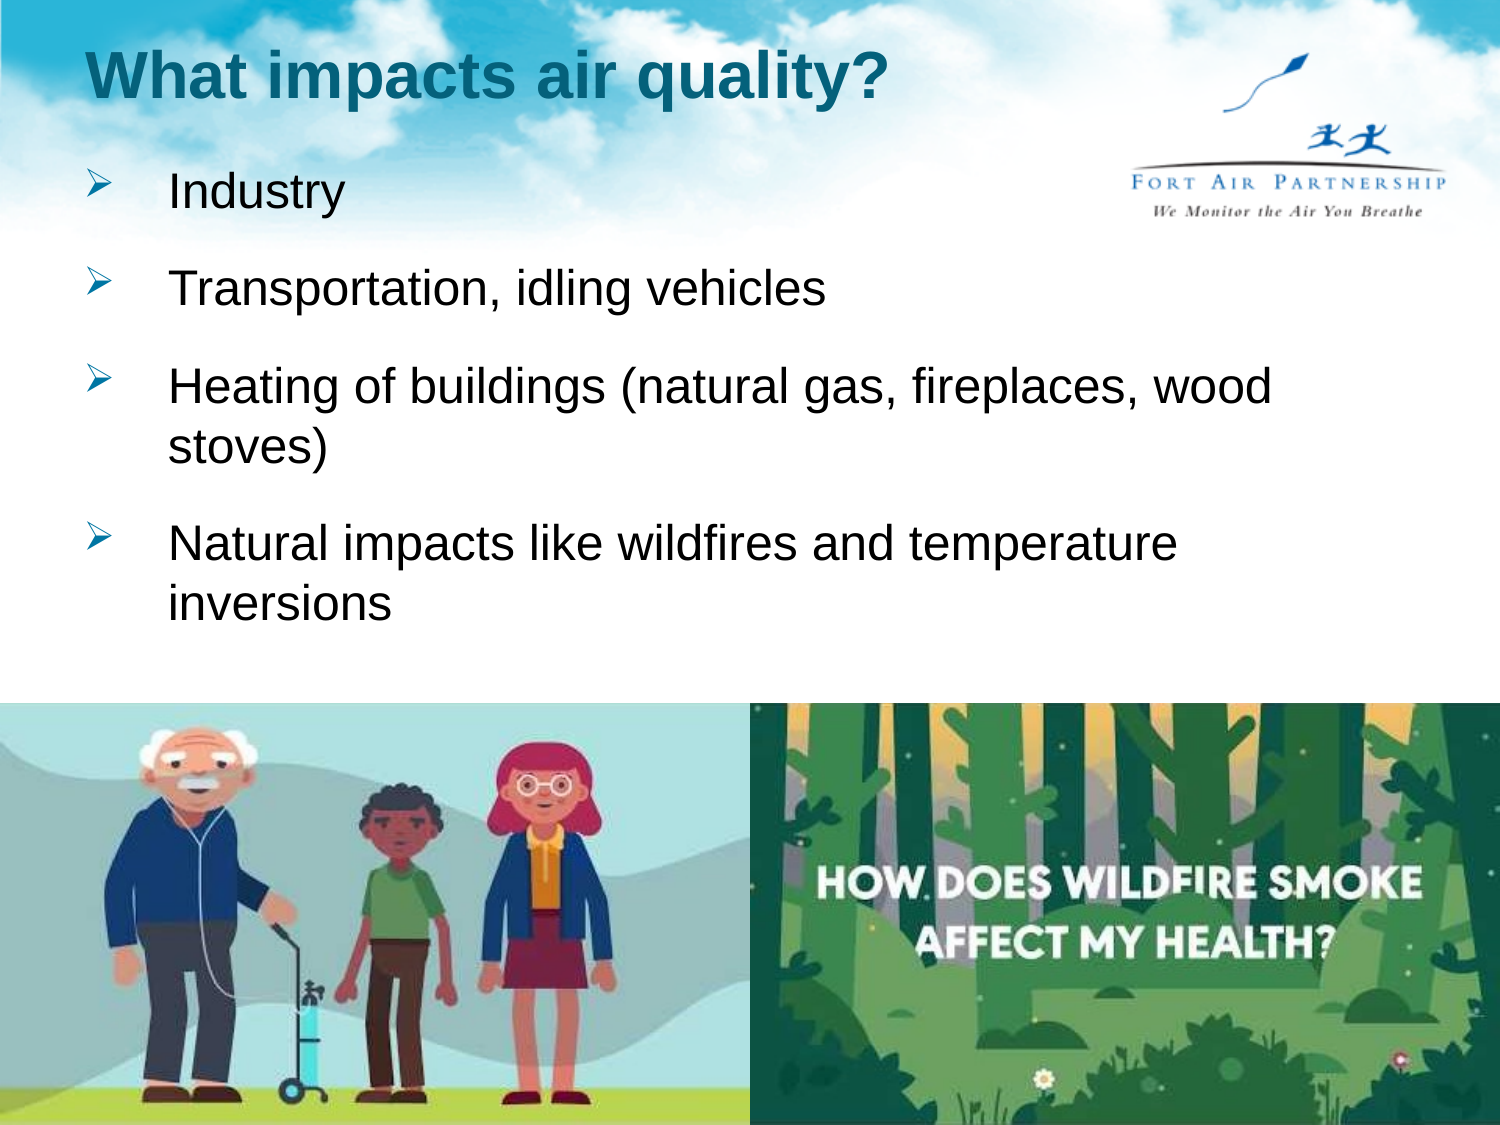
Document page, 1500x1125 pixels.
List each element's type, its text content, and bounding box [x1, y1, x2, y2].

picture [0, 0, 1500, 702]
title What impacts air quality? [70, 24, 1300, 150]
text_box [749, 702, 1500, 1125]
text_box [0, 702, 748, 1125]
list Industry Transportation, idling vehicles Heating of buildings (natural gas, fireplaces, wood stoves) Natural impacts like wildfires and temperature inversions [68, 150, 1432, 350]
